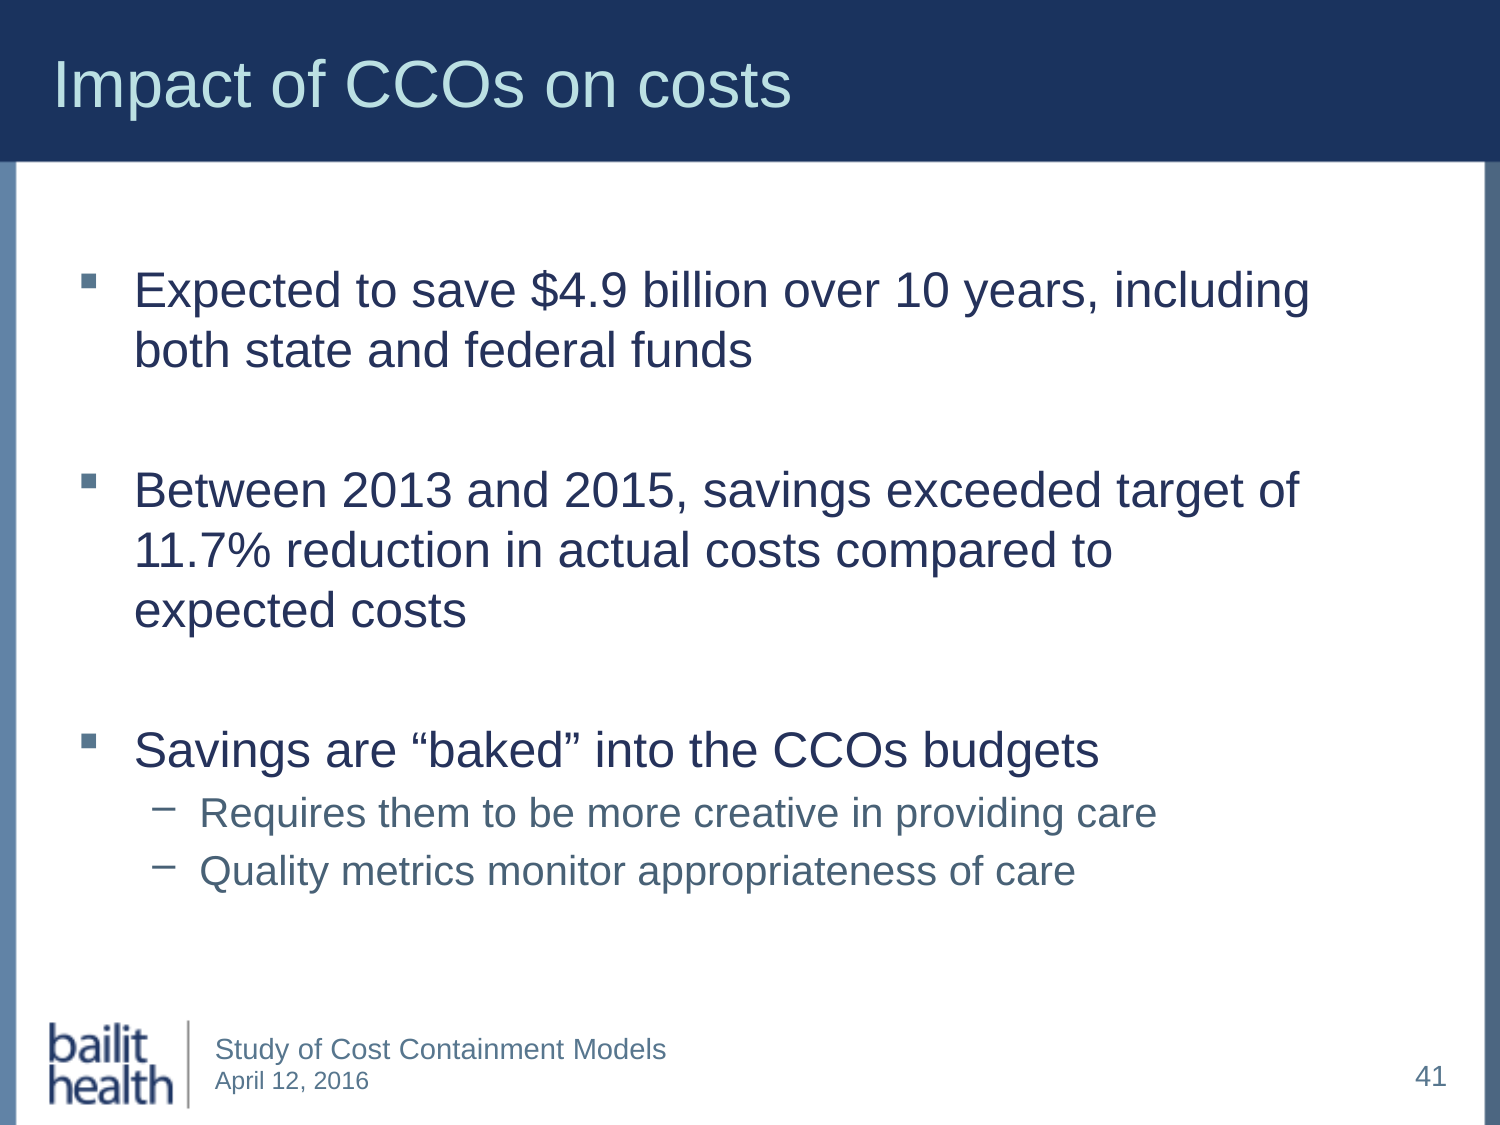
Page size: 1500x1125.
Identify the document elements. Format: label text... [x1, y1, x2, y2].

slide_number 41 [1374, 1050, 1463, 1088]
title Impact of CCOs on costs [37, 0, 1313, 175]
list Expected to save $4.9 billion over 10 years, including both state and federal funds Between 2013 and 2015, savings exceeded target of 11.7% reduction in actual costs compared to expected costs Savings are “baked” into the CCOs budgets Requires them to be more creative in providing care Quality metrics monitor appropriateness of care [62, 249, 1337, 925]
picture [0, 0, 1500, 1125]
